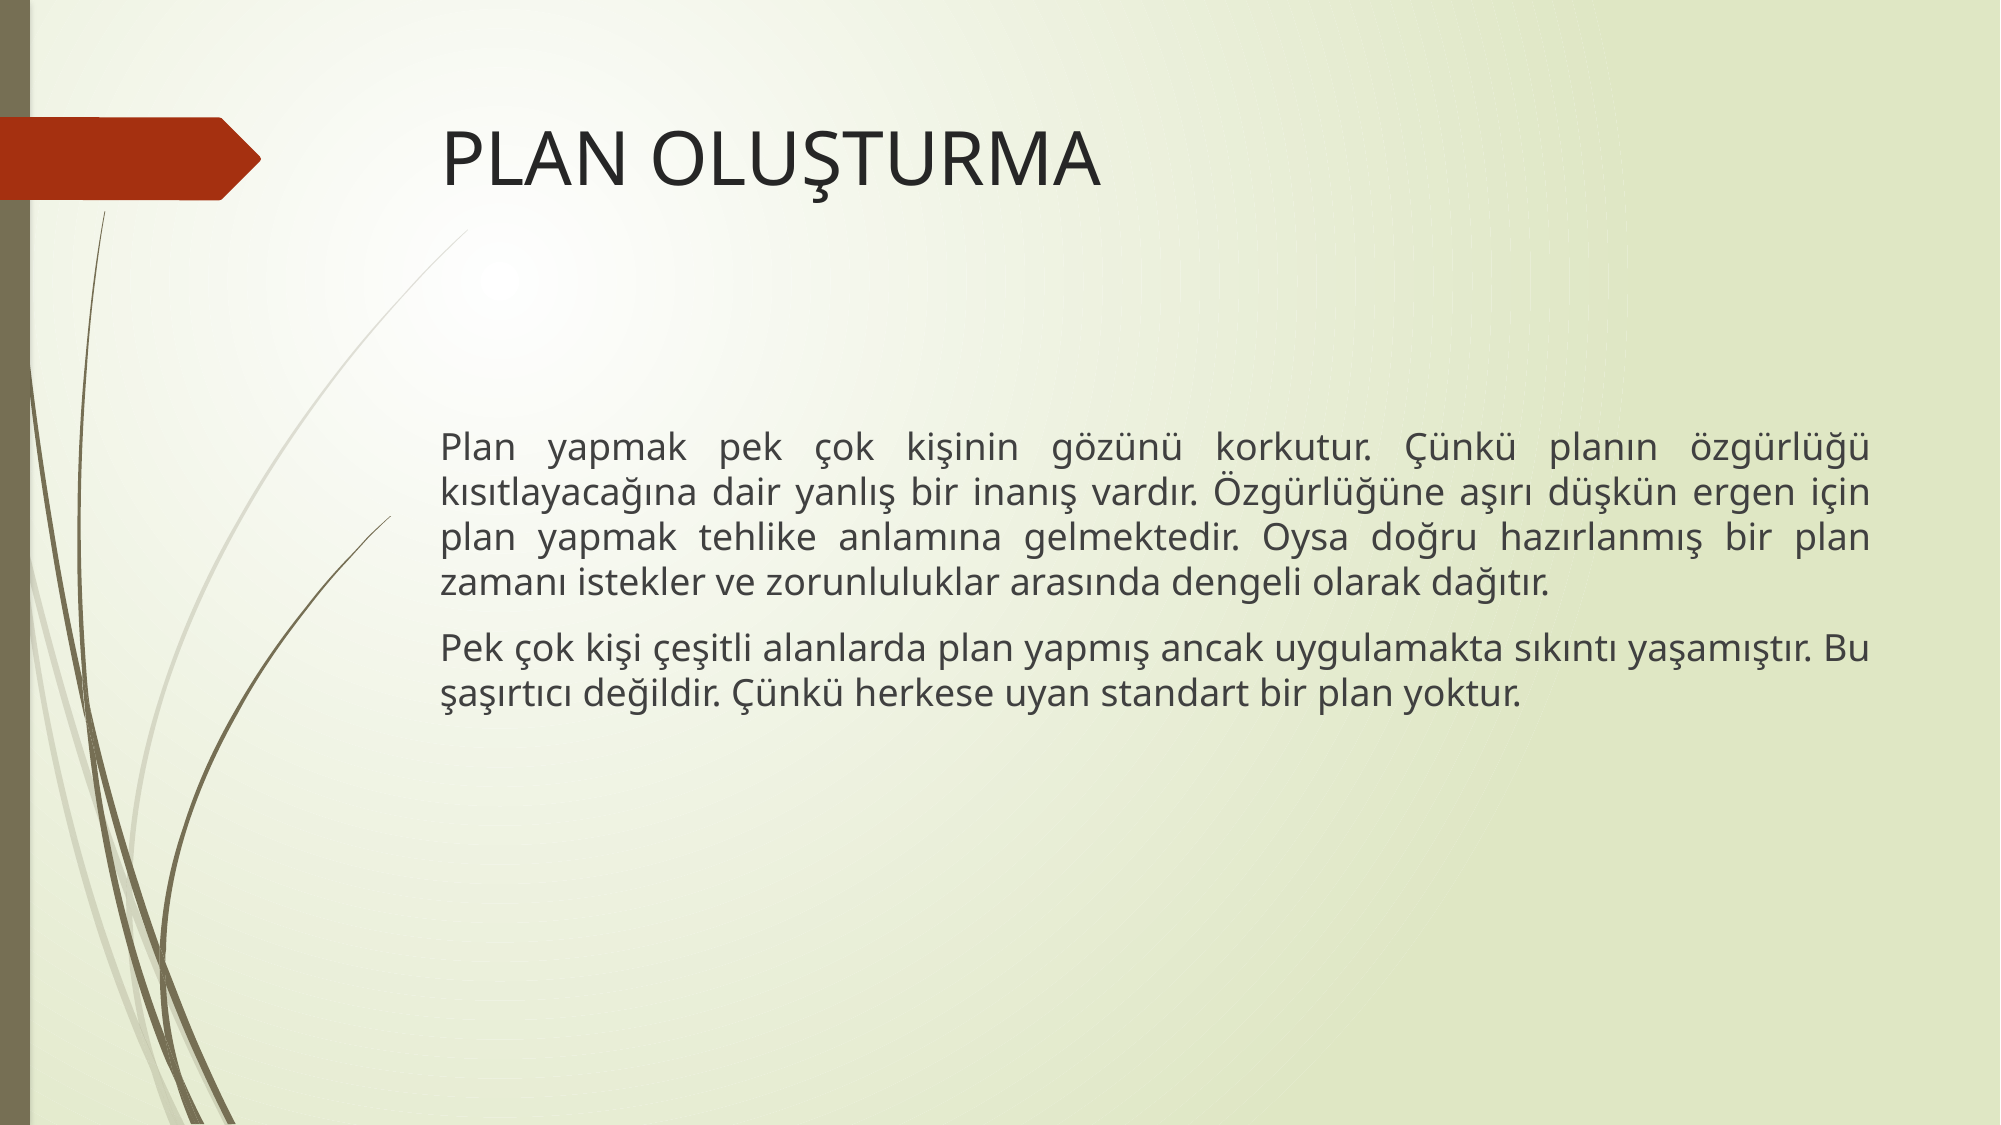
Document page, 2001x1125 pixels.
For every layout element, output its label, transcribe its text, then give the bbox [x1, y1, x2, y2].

list Plan yapmak pek çok kişinin gözünü korkutur. Çünkü planın özgürlüğü kısıtlayacağına dair yanlış bir inanış vardır. Özgürlüğüne aşırı düşkün ergen için plan yapmak tehlike anlamına gelmektedir. Oysa doğru hazırlanmış bir plan zamanı istekler ve zorunluluklar arasında dengeli olarak dağıtır. Pek çok kişi çeşitli alanlarda plan yapmış ancak uygulamakta sıkıntı yaşamıştır. Bu şaşırtıcı değildir. Çünkü herkese uyan standart bir plan yoktur. [424, 350, 1888, 970]
title PLAN OLUŞTURMA [425, 102, 1888, 313]
